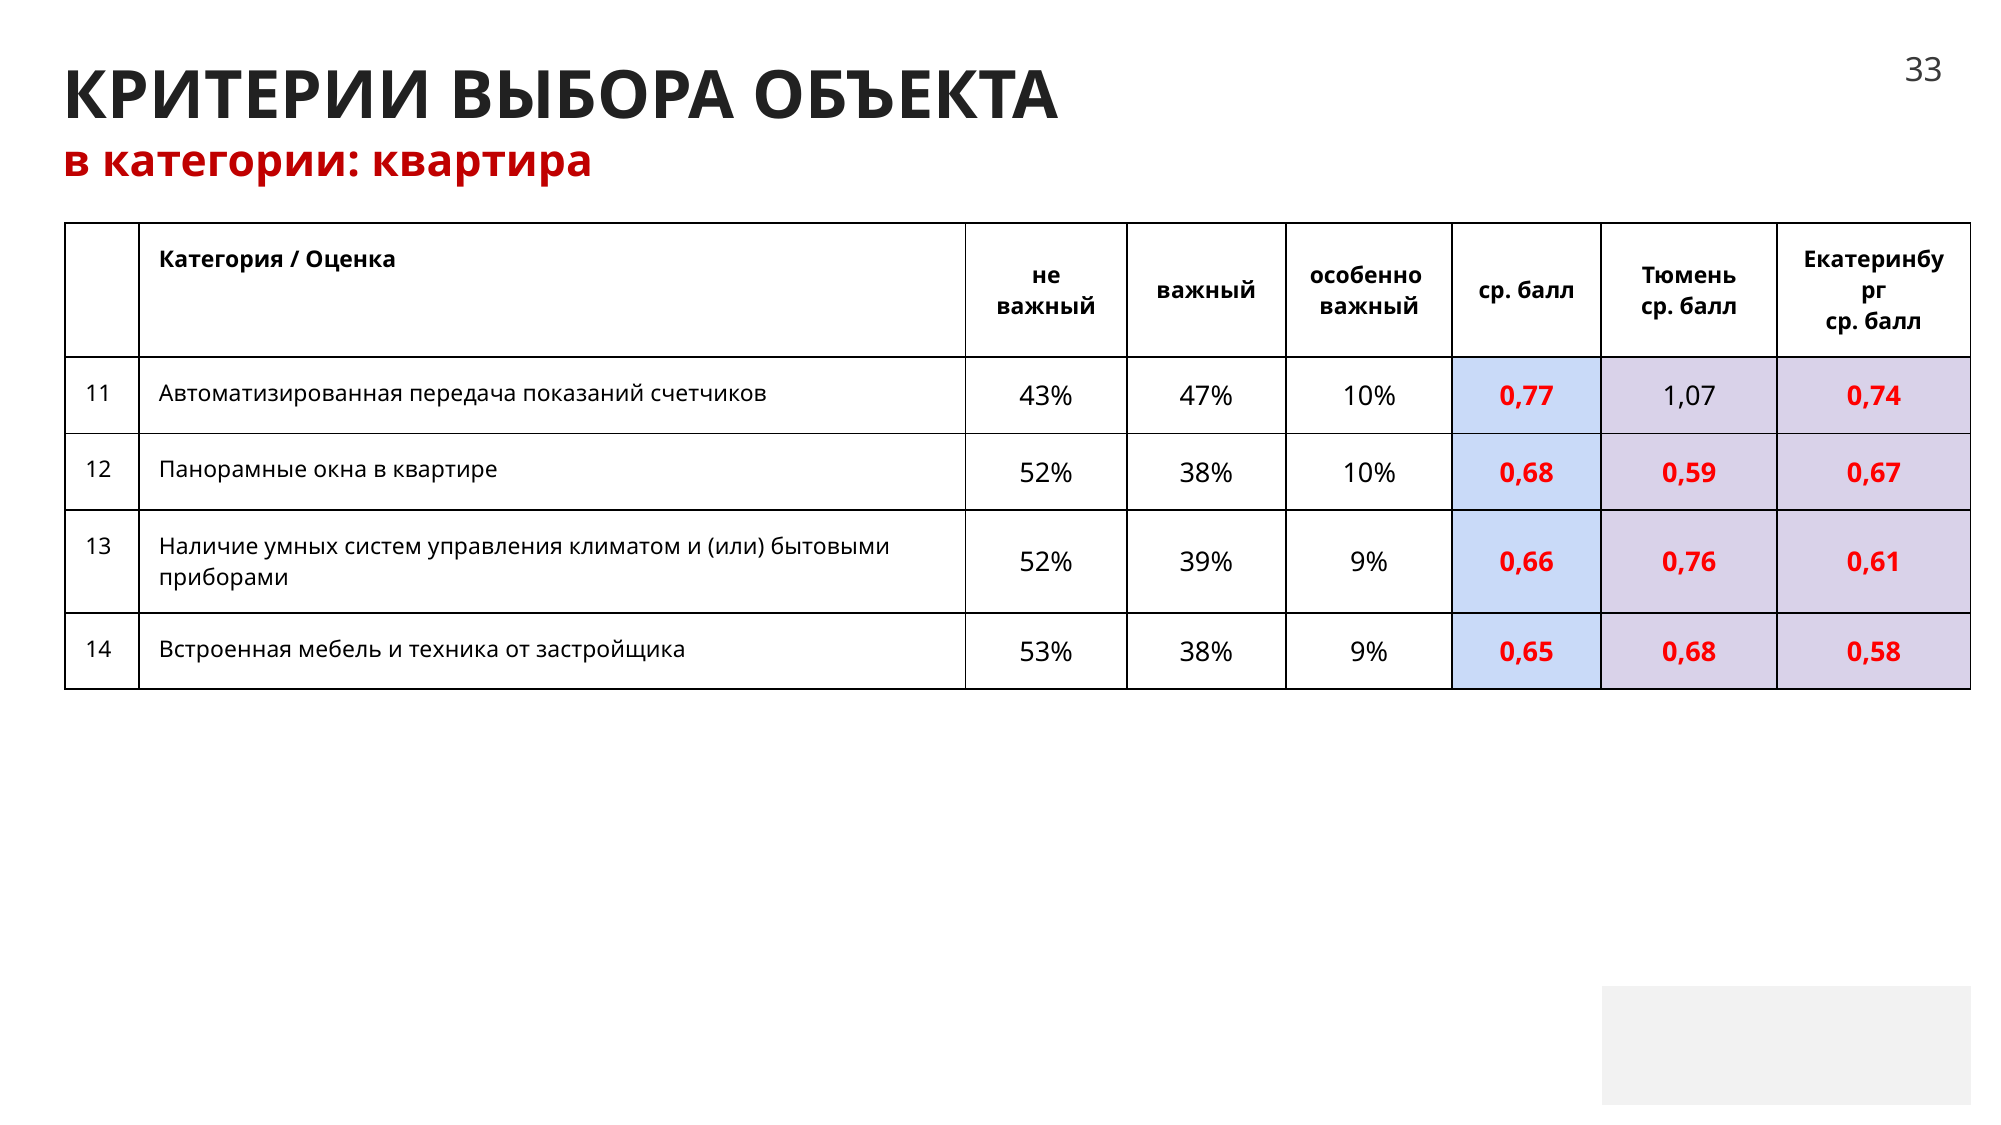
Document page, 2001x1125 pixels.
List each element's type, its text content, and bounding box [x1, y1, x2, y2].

table_cell 9% [1287, 614, 1451, 688]
table_cell 0,66 [1453, 511, 1600, 612]
table_cell 12 [66, 434, 138, 509]
table_cell 0,68 [1602, 614, 1776, 688]
table_cell 0,74 [1778, 358, 1970, 433]
table_cell 0,59 [1602, 434, 1776, 509]
table_cell 10% [1287, 358, 1451, 433]
table_header ср. балл [1453, 224, 1600, 356]
table_cell 52% [966, 434, 1126, 509]
table_cell 0,58 [1778, 614, 1970, 688]
table_cell 11 [66, 358, 138, 433]
table_cell 1,07 [1602, 358, 1776, 433]
table_header [66, 224, 138, 356]
table_cell 0,65 [1453, 614, 1600, 688]
table_cell 14 [66, 614, 138, 688]
table_cell 0,76 [1602, 511, 1776, 612]
table_header не важный [966, 224, 1126, 356]
table_header Категория / Оценка [140, 224, 965, 356]
picture [1602, 986, 1971, 1105]
table_cell 38% [1128, 434, 1285, 509]
text_box КРИТЕРИИ ВЫБОРА ОБЪЕКТА в категории: квартира [42, 32, 1865, 177]
table_cell 0,61 [1778, 511, 1970, 612]
table_header особенно важный [1287, 224, 1451, 356]
table_cell 10% [1287, 434, 1451, 509]
table_cell 53% [966, 614, 1126, 688]
table_cell 43% [966, 358, 1126, 433]
table_cell 39% [1128, 511, 1285, 612]
table_cell 47% [1128, 358, 1285, 433]
table_cell Панорамные окна в квартире [140, 434, 965, 509]
table_cell Наличие умных систем управления климатом и (или) бытовыми приборами [140, 511, 965, 612]
table_cell 0,68 [1453, 434, 1600, 509]
table_header Екатеринбург ср. балл [1778, 224, 1970, 356]
table_cell 13 [66, 511, 138, 612]
text_box [1858, 38, 1943, 100]
table_cell Автоматизированная передача показаний счетчиков [140, 358, 965, 433]
table_cell 9% [1287, 511, 1451, 612]
table_cell 0,77 [1453, 358, 1600, 433]
table_cell 52% [966, 511, 1126, 612]
table_cell 0,67 [1778, 434, 1970, 509]
table_cell Встроенная мебель и техника от застройщика [140, 614, 965, 688]
table_header важный [1128, 224, 1285, 356]
table_cell 38% [1128, 614, 1285, 688]
table_header Тюмень ср. балл [1602, 224, 1776, 356]
